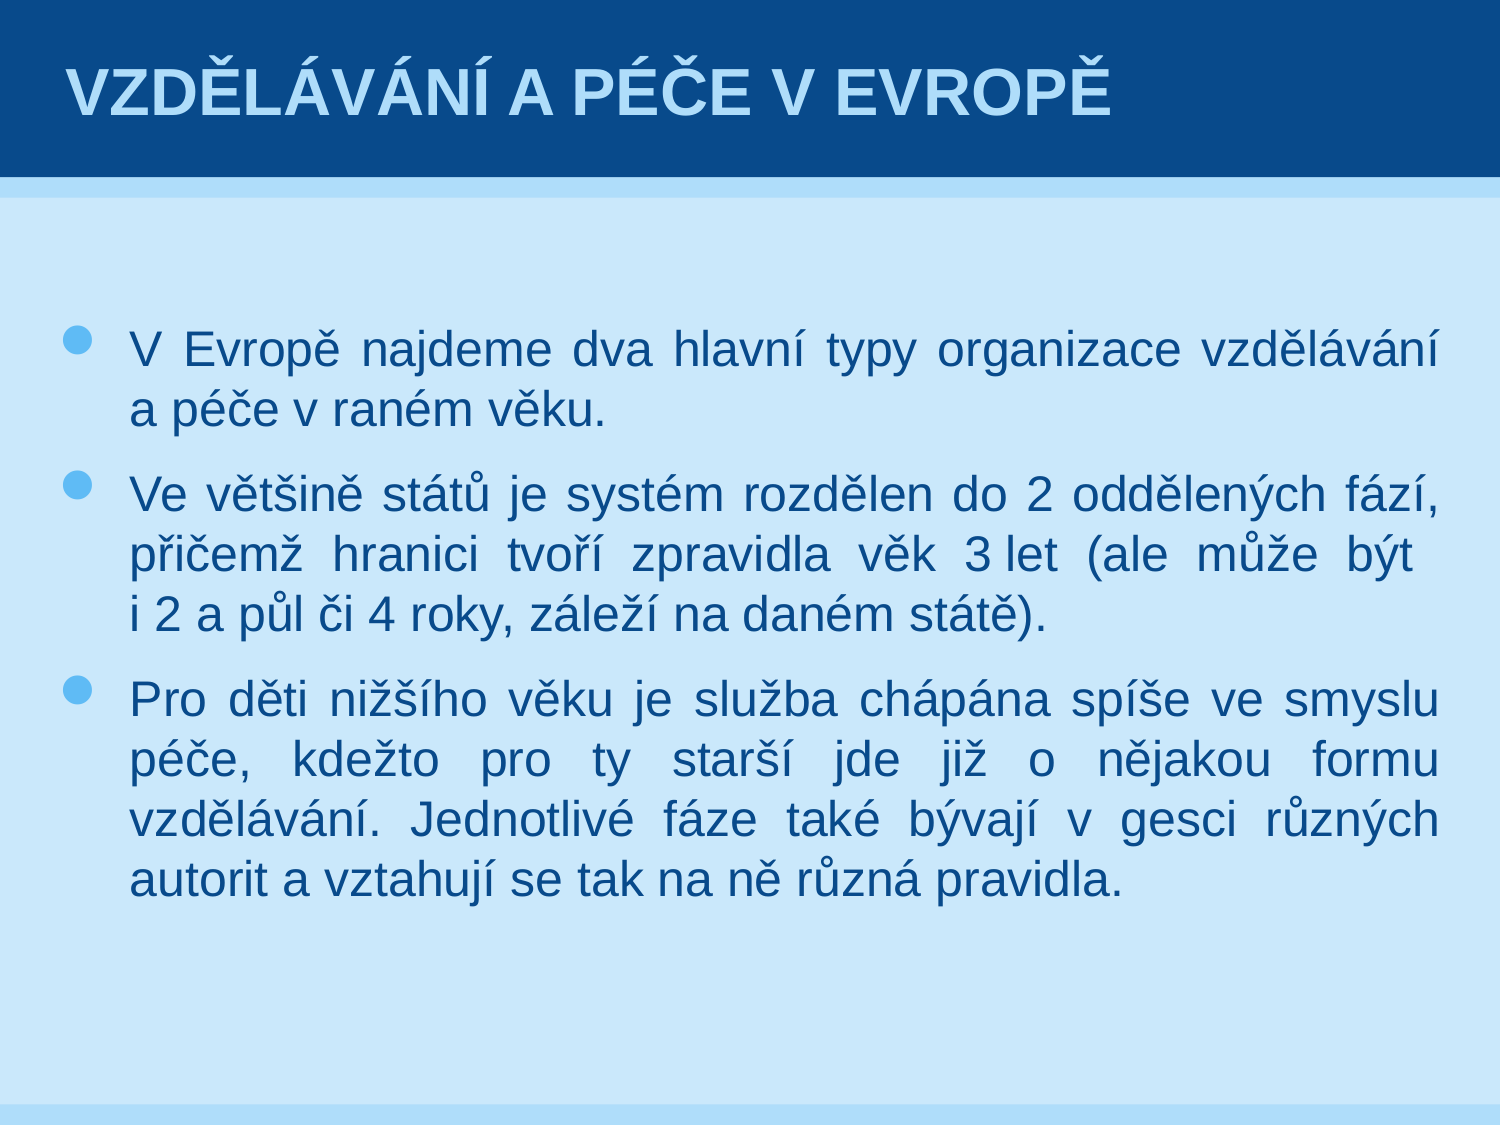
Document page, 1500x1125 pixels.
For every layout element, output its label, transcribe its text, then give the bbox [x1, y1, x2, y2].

list V Evropě najdeme dva hlavní typy organizace vzdělávání a péče v raném věku. Ve většině států je systém rozdělen do 2 oddělených fází, přičemž hranici tvoří zpravidla věk 3 let (ale může být i 2 a půl či 4 roky, záleží na daném státě). Pro děti nižšího věku je služba chápána spíše ve smyslu péče, kdežto pro ty starší jde již o nějakou formu vzdělávání. Jednotlivé fáze také bývají v gesci různých autorit a vztahují se tak na ně různá pravidla. [59, 231, 1441, 1106]
title Vzdělávání a péče v Evropě [59, 0, 1441, 178]
